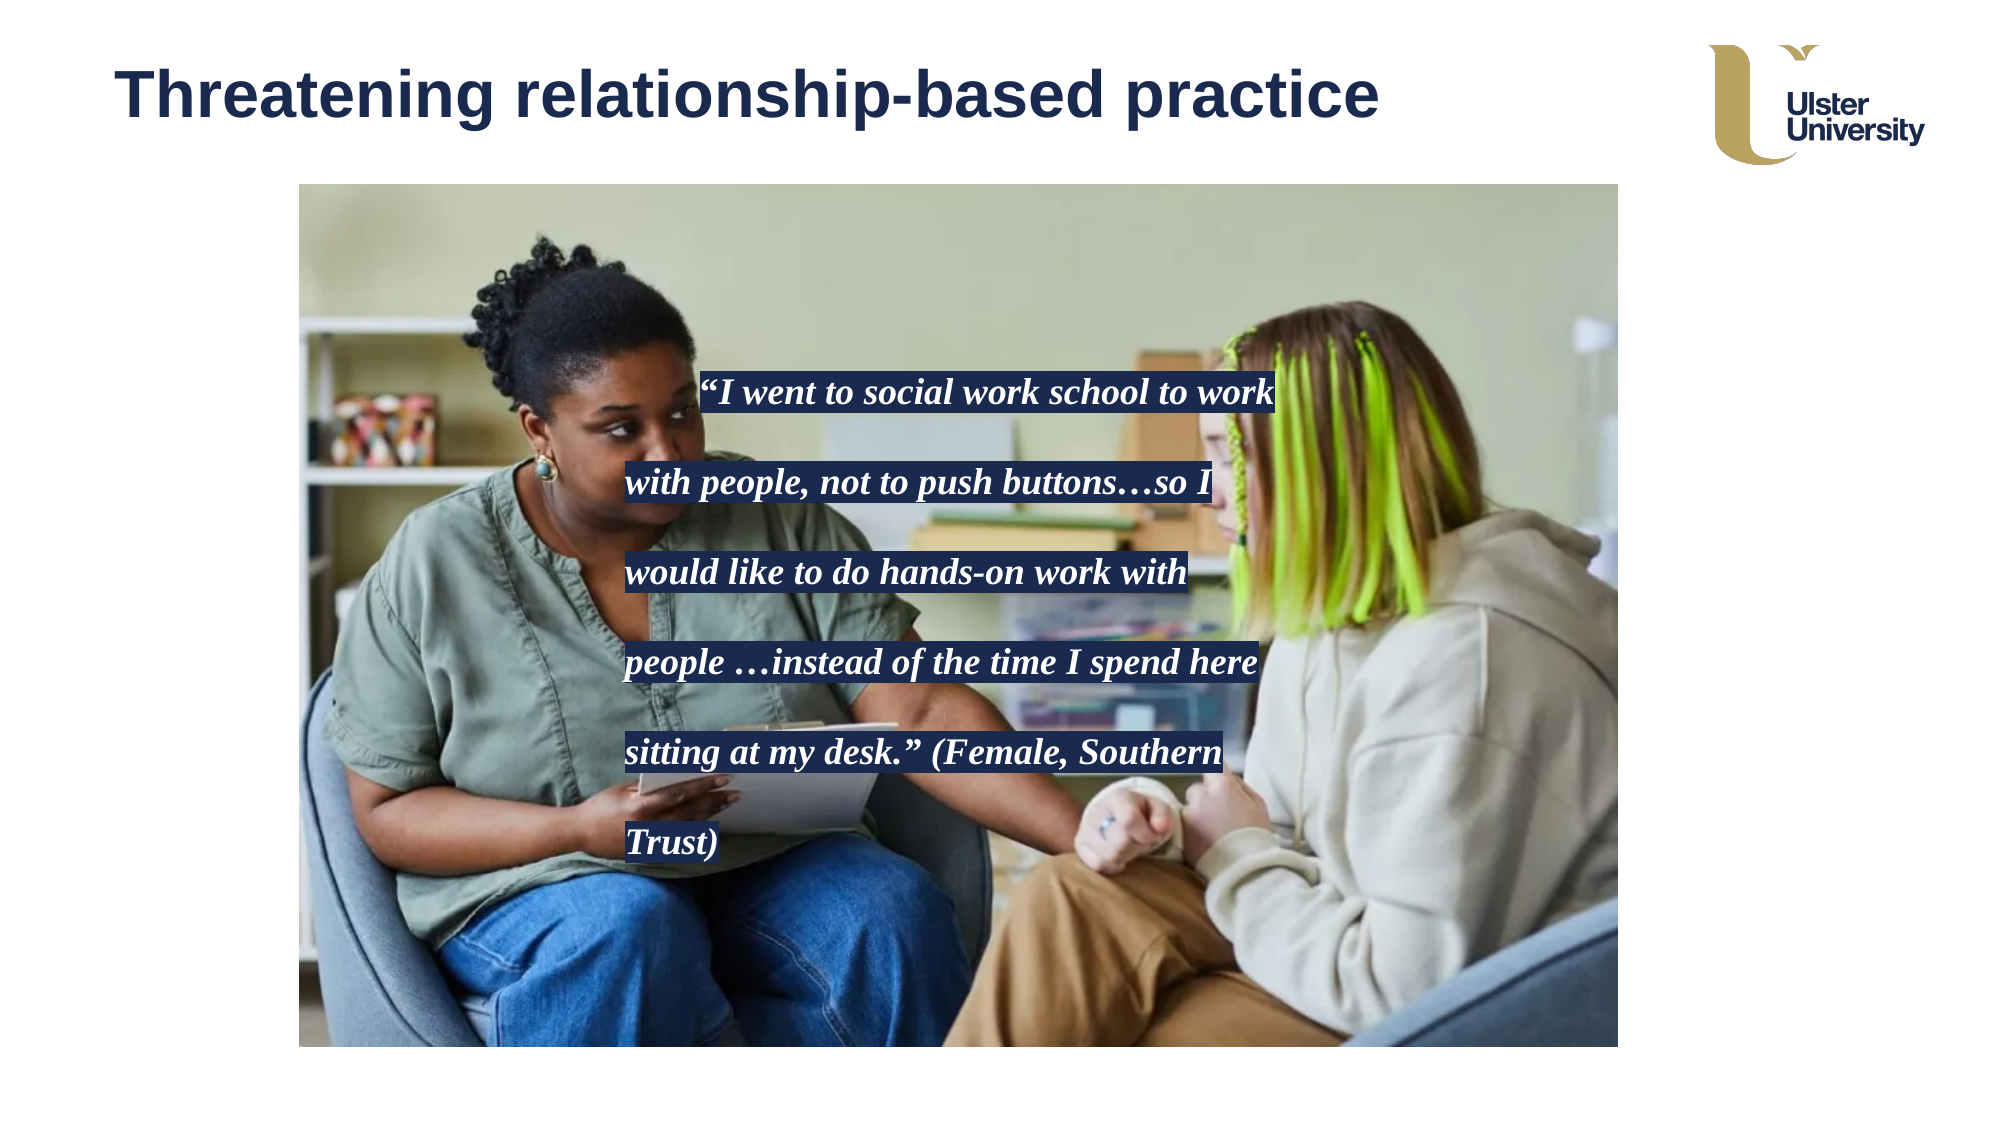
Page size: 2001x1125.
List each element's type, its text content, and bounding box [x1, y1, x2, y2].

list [299, 184, 1618, 1047]
picture [1708, 45, 1925, 165]
title Threatening relationship-based practice [99, 45, 1707, 138]
